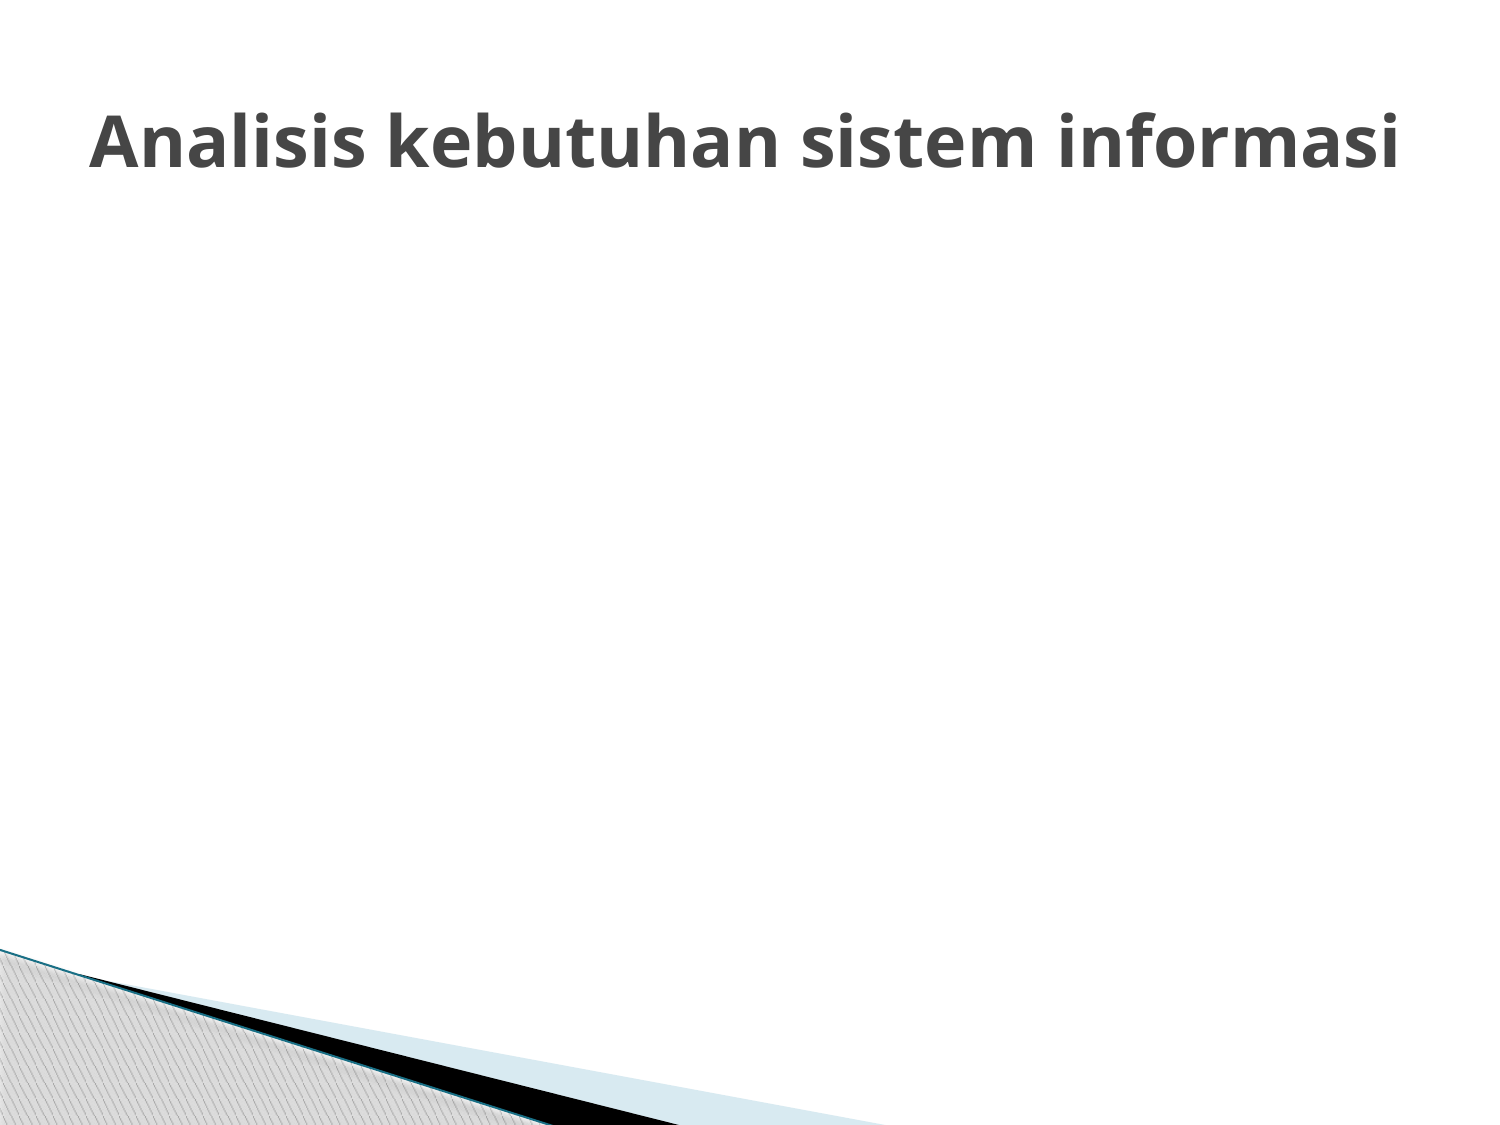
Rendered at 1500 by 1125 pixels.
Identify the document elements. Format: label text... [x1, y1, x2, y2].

title Analisis kebutuhan sistem informasi [75, 45, 1425, 233]
